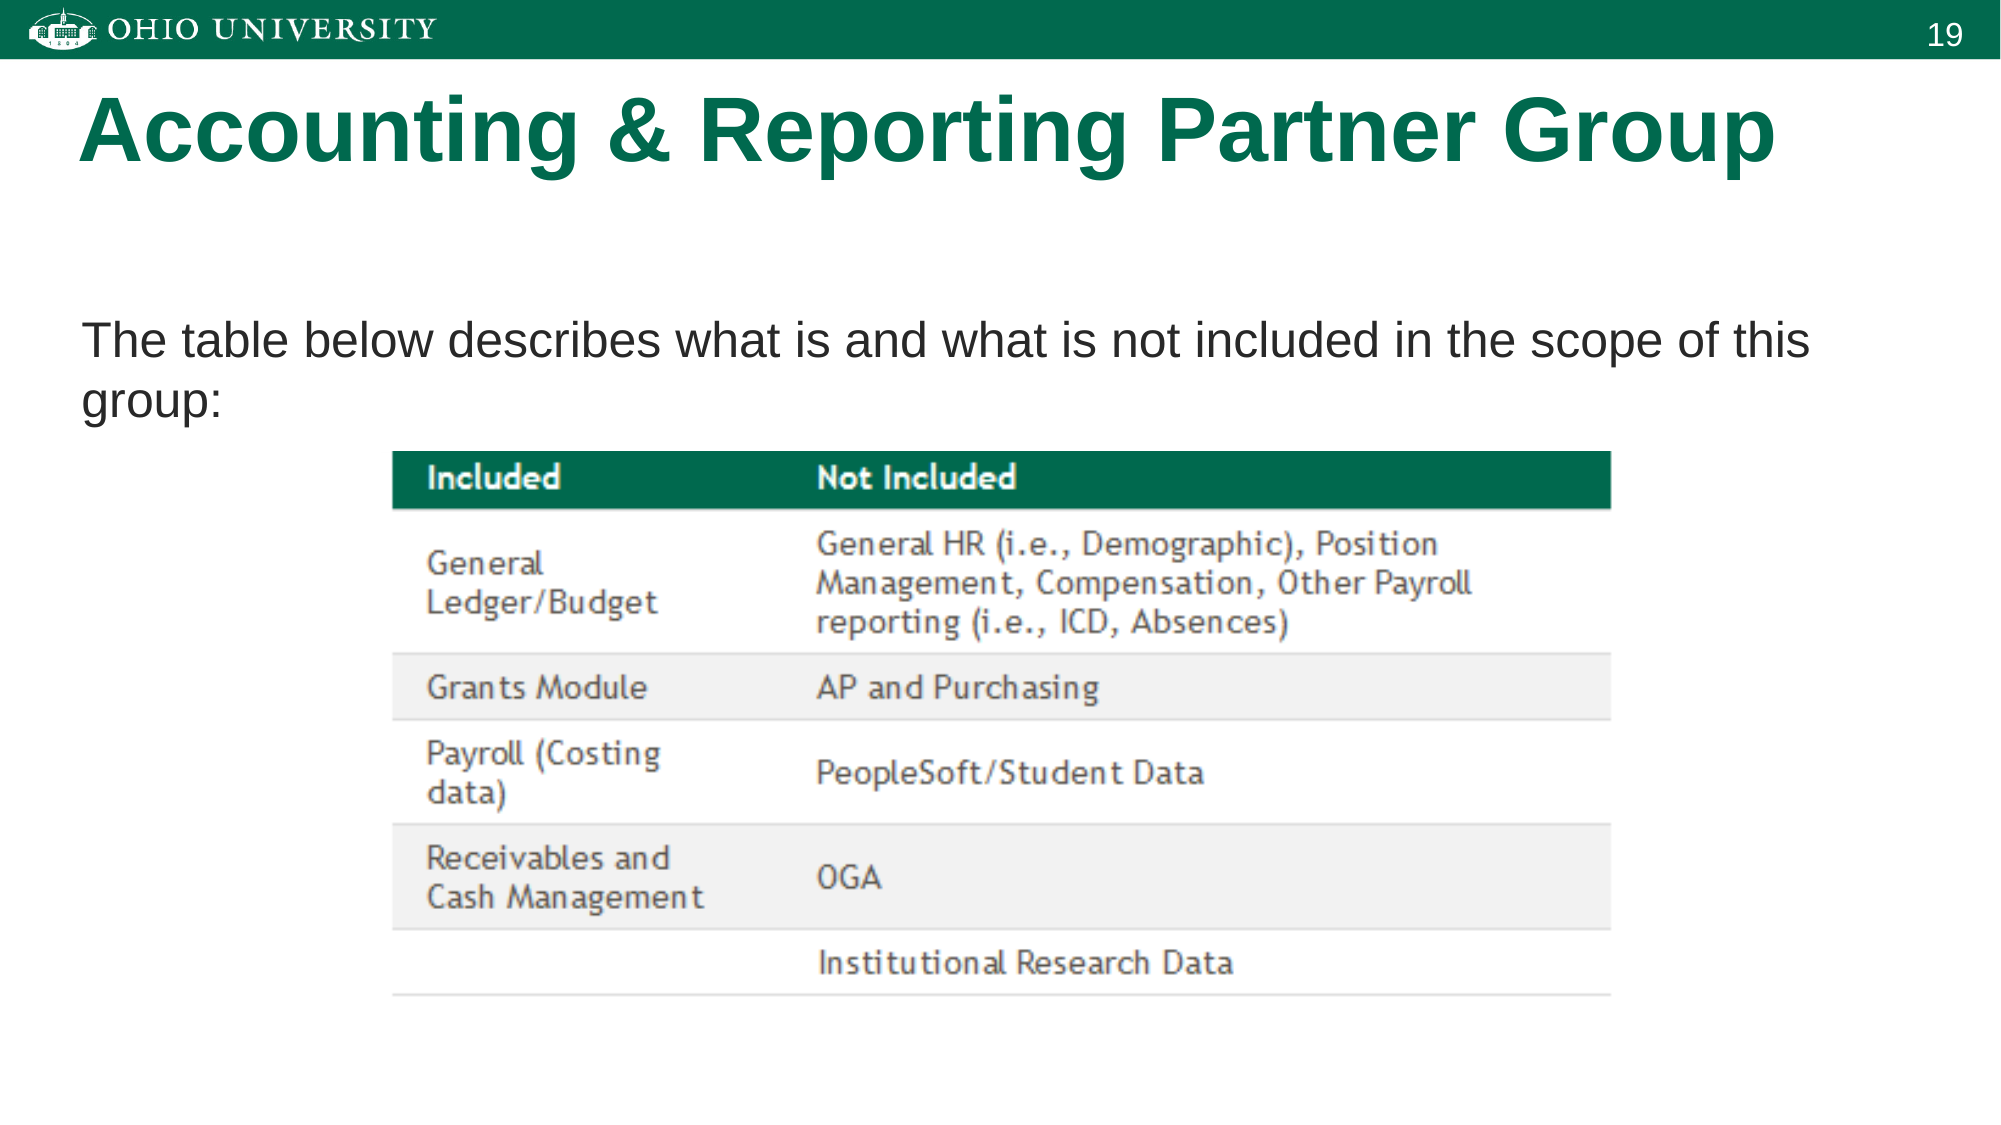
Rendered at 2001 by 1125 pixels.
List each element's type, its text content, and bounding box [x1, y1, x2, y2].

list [381, 450, 1620, 1005]
picture [0, 0, 2001, 1125]
title Accounting & Reporting Partner Group [62, 62, 1937, 187]
list The table below describes what is and what is not included in the scope of this group: [66, 300, 1881, 452]
